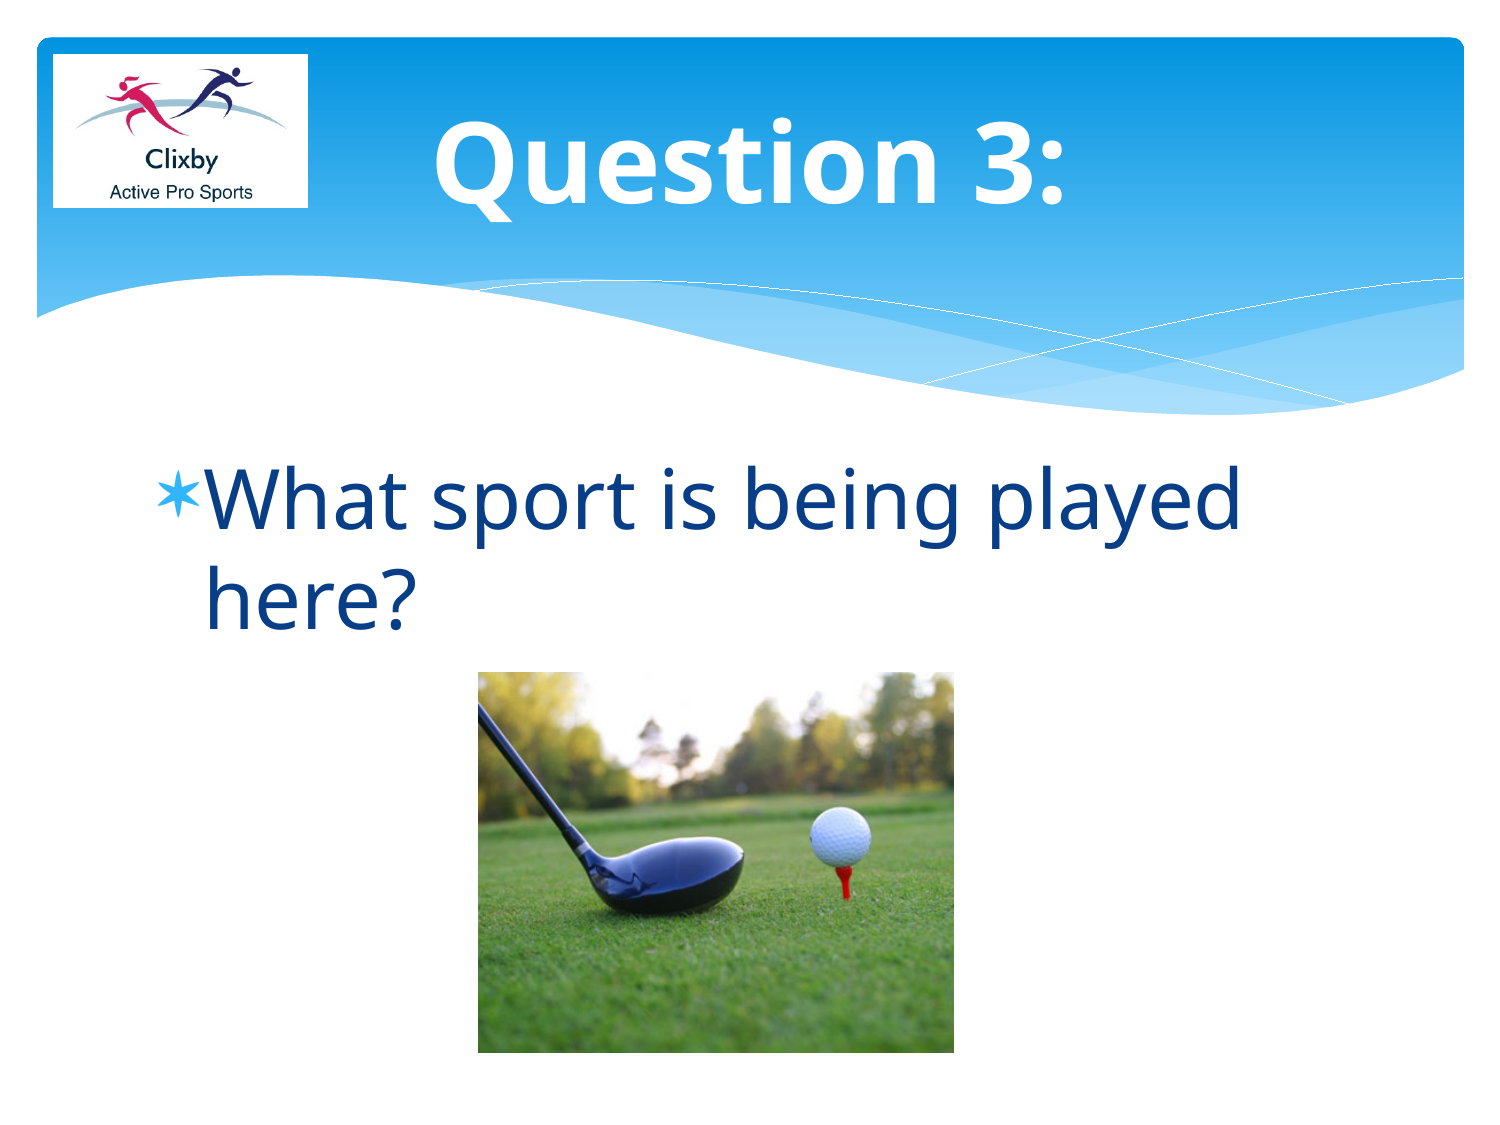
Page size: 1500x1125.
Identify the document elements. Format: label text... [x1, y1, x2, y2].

picture [477, 672, 954, 1053]
title Question 3: [75, 55, 1425, 261]
list What sport is being played here? [143, 438, 1359, 1005]
picture [52, 55, 308, 209]
